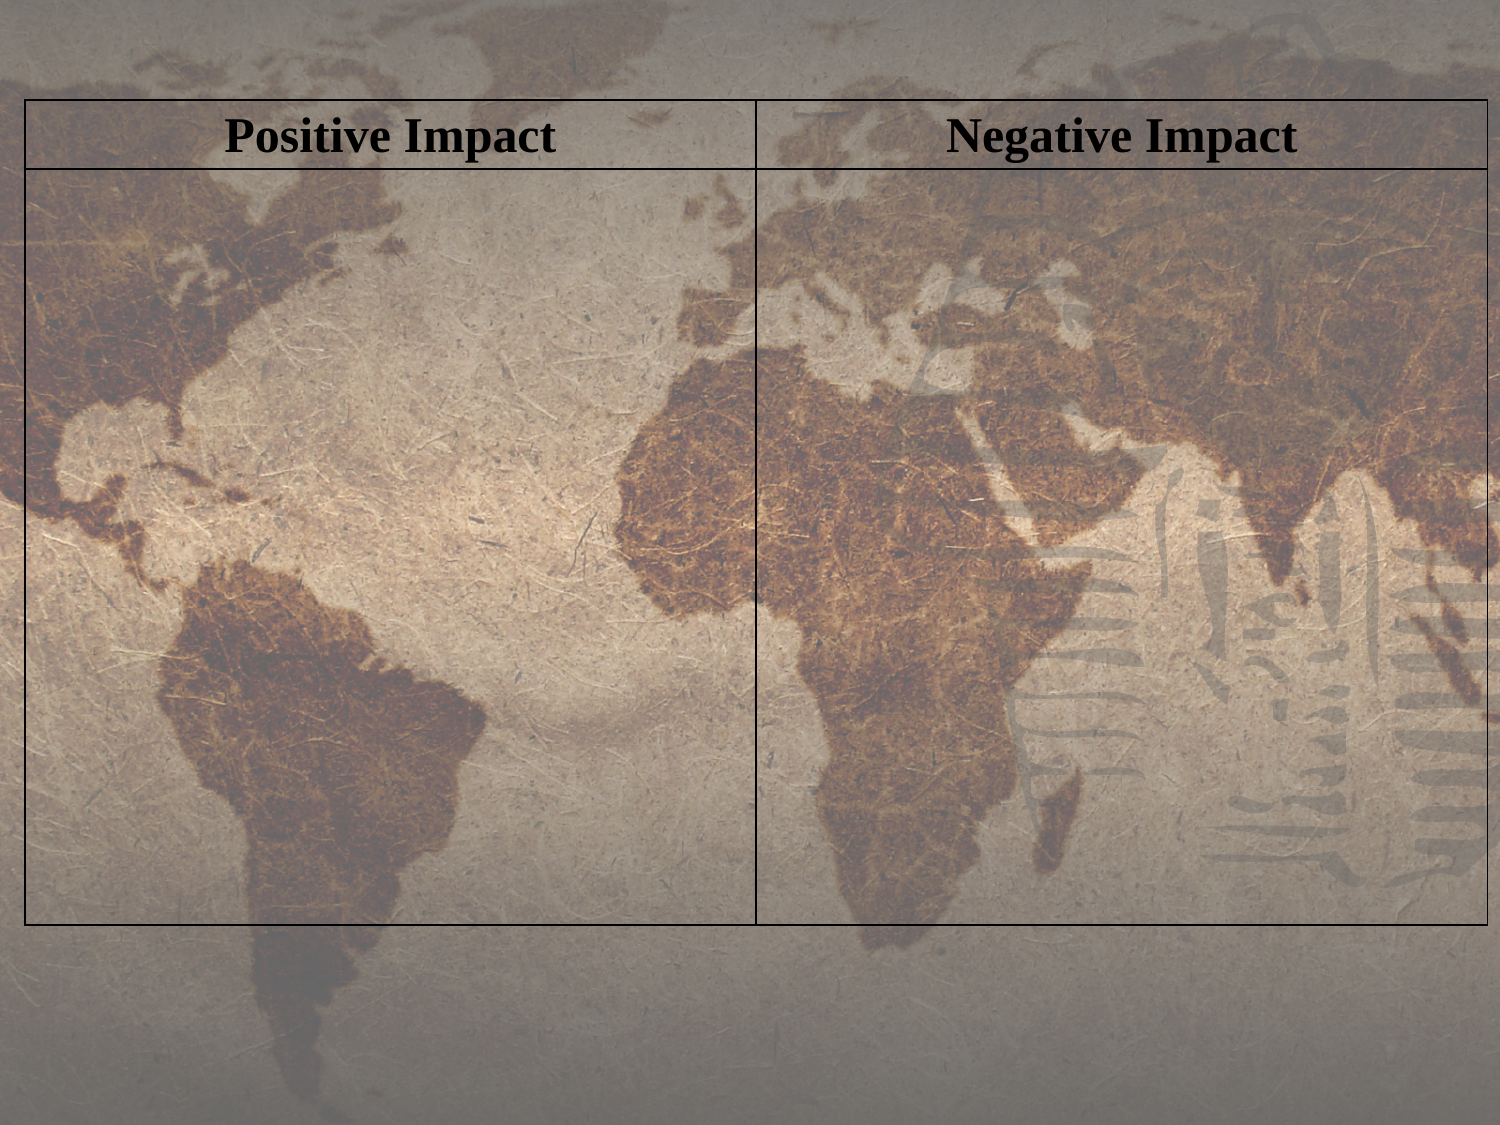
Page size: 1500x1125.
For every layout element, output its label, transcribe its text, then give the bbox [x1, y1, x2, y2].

table_header Negative Impact [757, 101, 1487, 168]
table_cell [757, 170, 1487, 924]
table_cell [26, 170, 755, 924]
table_header Positive Impact [26, 101, 755, 168]
